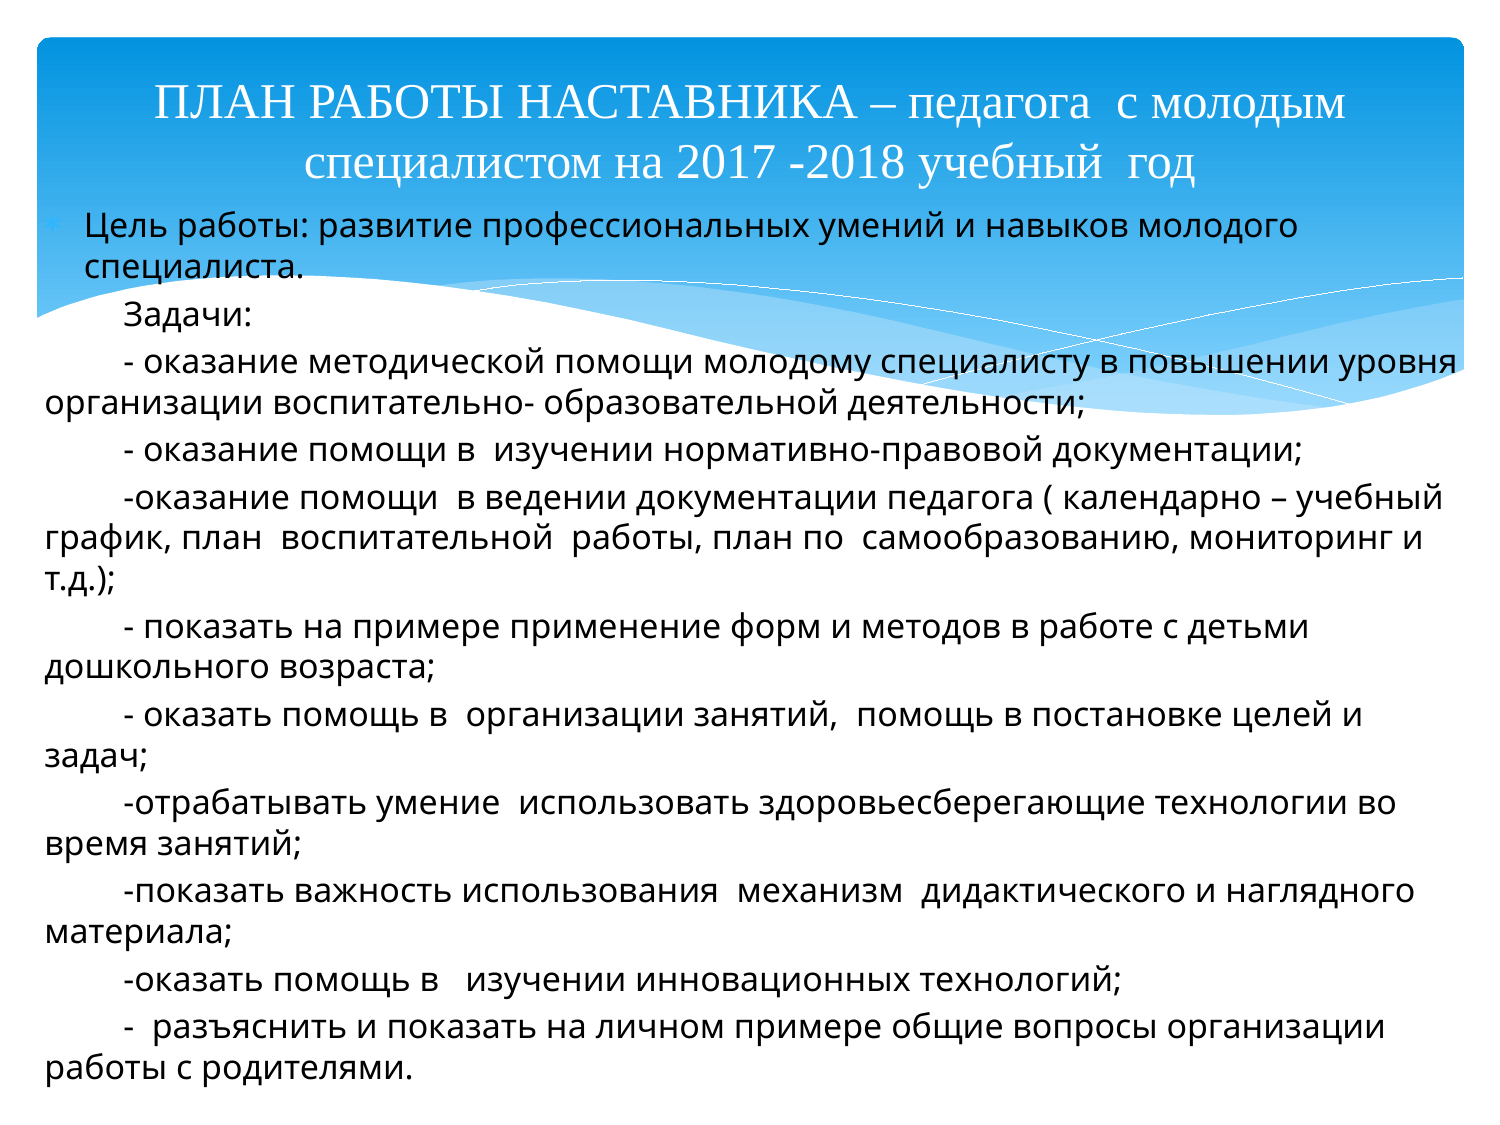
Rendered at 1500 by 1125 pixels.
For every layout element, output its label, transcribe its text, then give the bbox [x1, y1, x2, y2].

title ПЛАН РАБОТЫ НАСТАВНИКА – педагога с молодым специалистом на 2017 -2018 учебный год [75, 55, 1425, 261]
list Цель работы: развитие профессиональных умений и навыков молодого специалиста. Задачи: - оказание методической помощи молодому специалисту в повышении уровня организации воспитательно- образовательной деятельности; - оказание помощи в изучении нормативно-правовой документации; -оказание помощи в ведении документации педагога ( календарно – учебный график, план воспитательной работы, план по самообразованию, мониторинг и т.д.); - показать на примере применение форм и методов в работе с детьми дошкольного возраста; - оказать помощь в организации занятий, помощь в постановке целей и задач; -отрабатывать умение использовать здоровьесберегающие технологии во время занятий; -показать важность использования механизм дидактического и наглядного материала; -оказать помощь в изучении инновационных технологий; - разъяснить и показать на личном примере общие вопросы организации работы с родителями. [29, 196, 1483, 1094]
